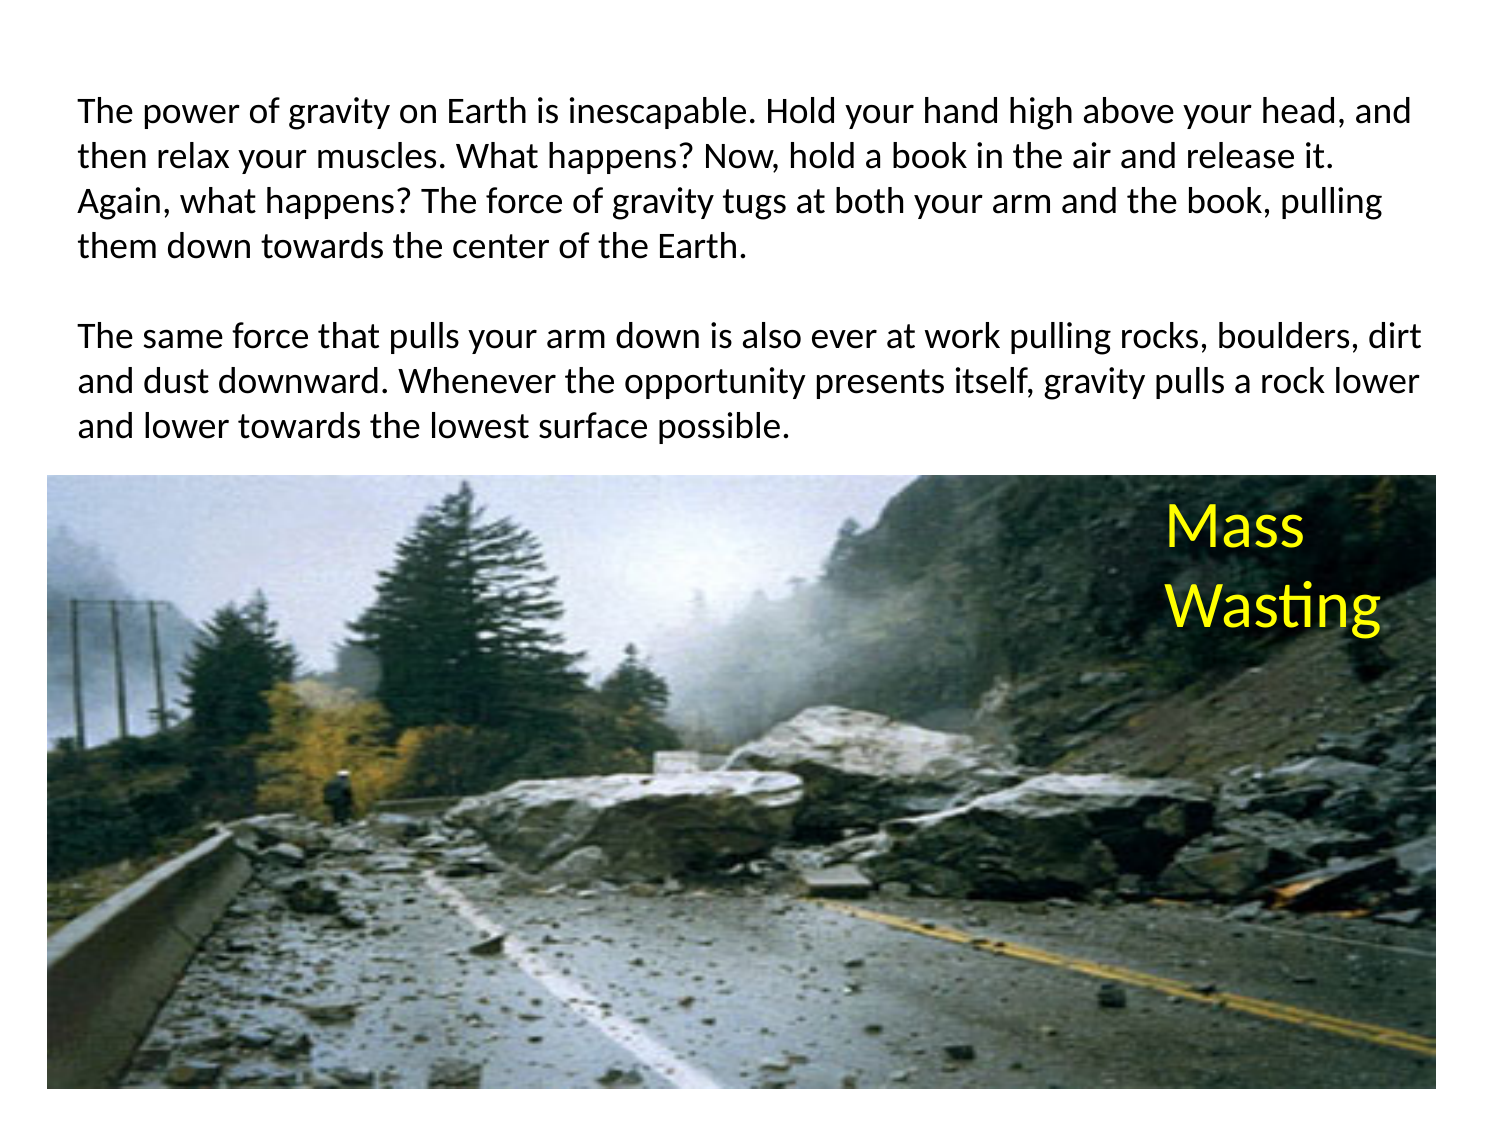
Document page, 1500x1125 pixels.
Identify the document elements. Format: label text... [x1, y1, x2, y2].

text_box The power of gravity on Earth is inescapable. Hold your hand high above your head, and then relax your muscles. What happens? Now, hold a book in the air and release it. Again, what happens? The force of gravity tugs at both your arm and the book, pulling them down towards the center of the Earth. The same force that pulls your arm down is also ever at work pulling rocks, boulders, dirt and dust downward. Whenever the opportunity presents itself, gravity pulls a rock lower and lower towards the lowest surface possible. [62, 78, 1450, 454]
picture [47, 475, 1436, 1089]
text_box Mass Wasting [1149, 428, 1450, 649]
